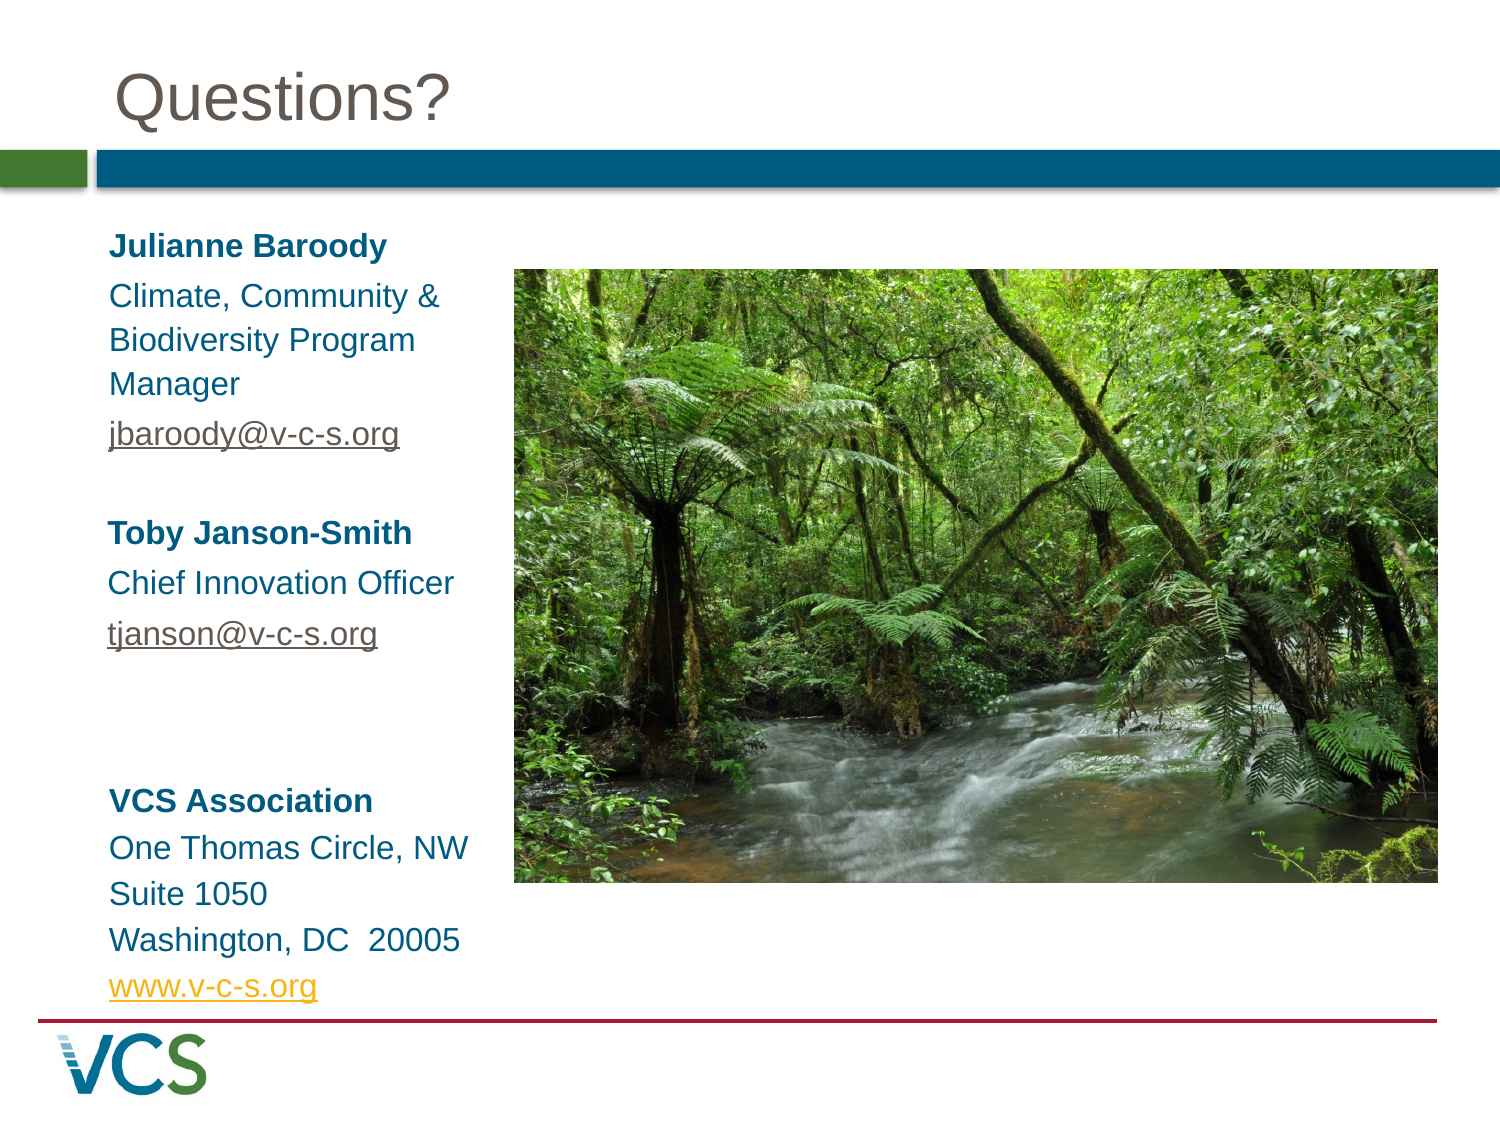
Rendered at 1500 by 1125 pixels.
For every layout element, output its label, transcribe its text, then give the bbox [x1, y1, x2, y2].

text_box Toby Janson-Smith Chief Innovation Officer tjanson@v-c-s.org [92, 500, 481, 743]
text_box Julianne Baroody Climate, Community & Biodiversity Program Manager jbaroody@v-c-s.org [94, 212, 482, 456]
picture [50, 1025, 213, 1107]
title Questions? [99, 45, 1438, 142]
text_box VCS Association One Thomas Circle, NW Suite 1050 Washington, DC 20005 www.v-c-s.org [94, 587, 510, 889]
picture [514, 269, 1438, 883]
